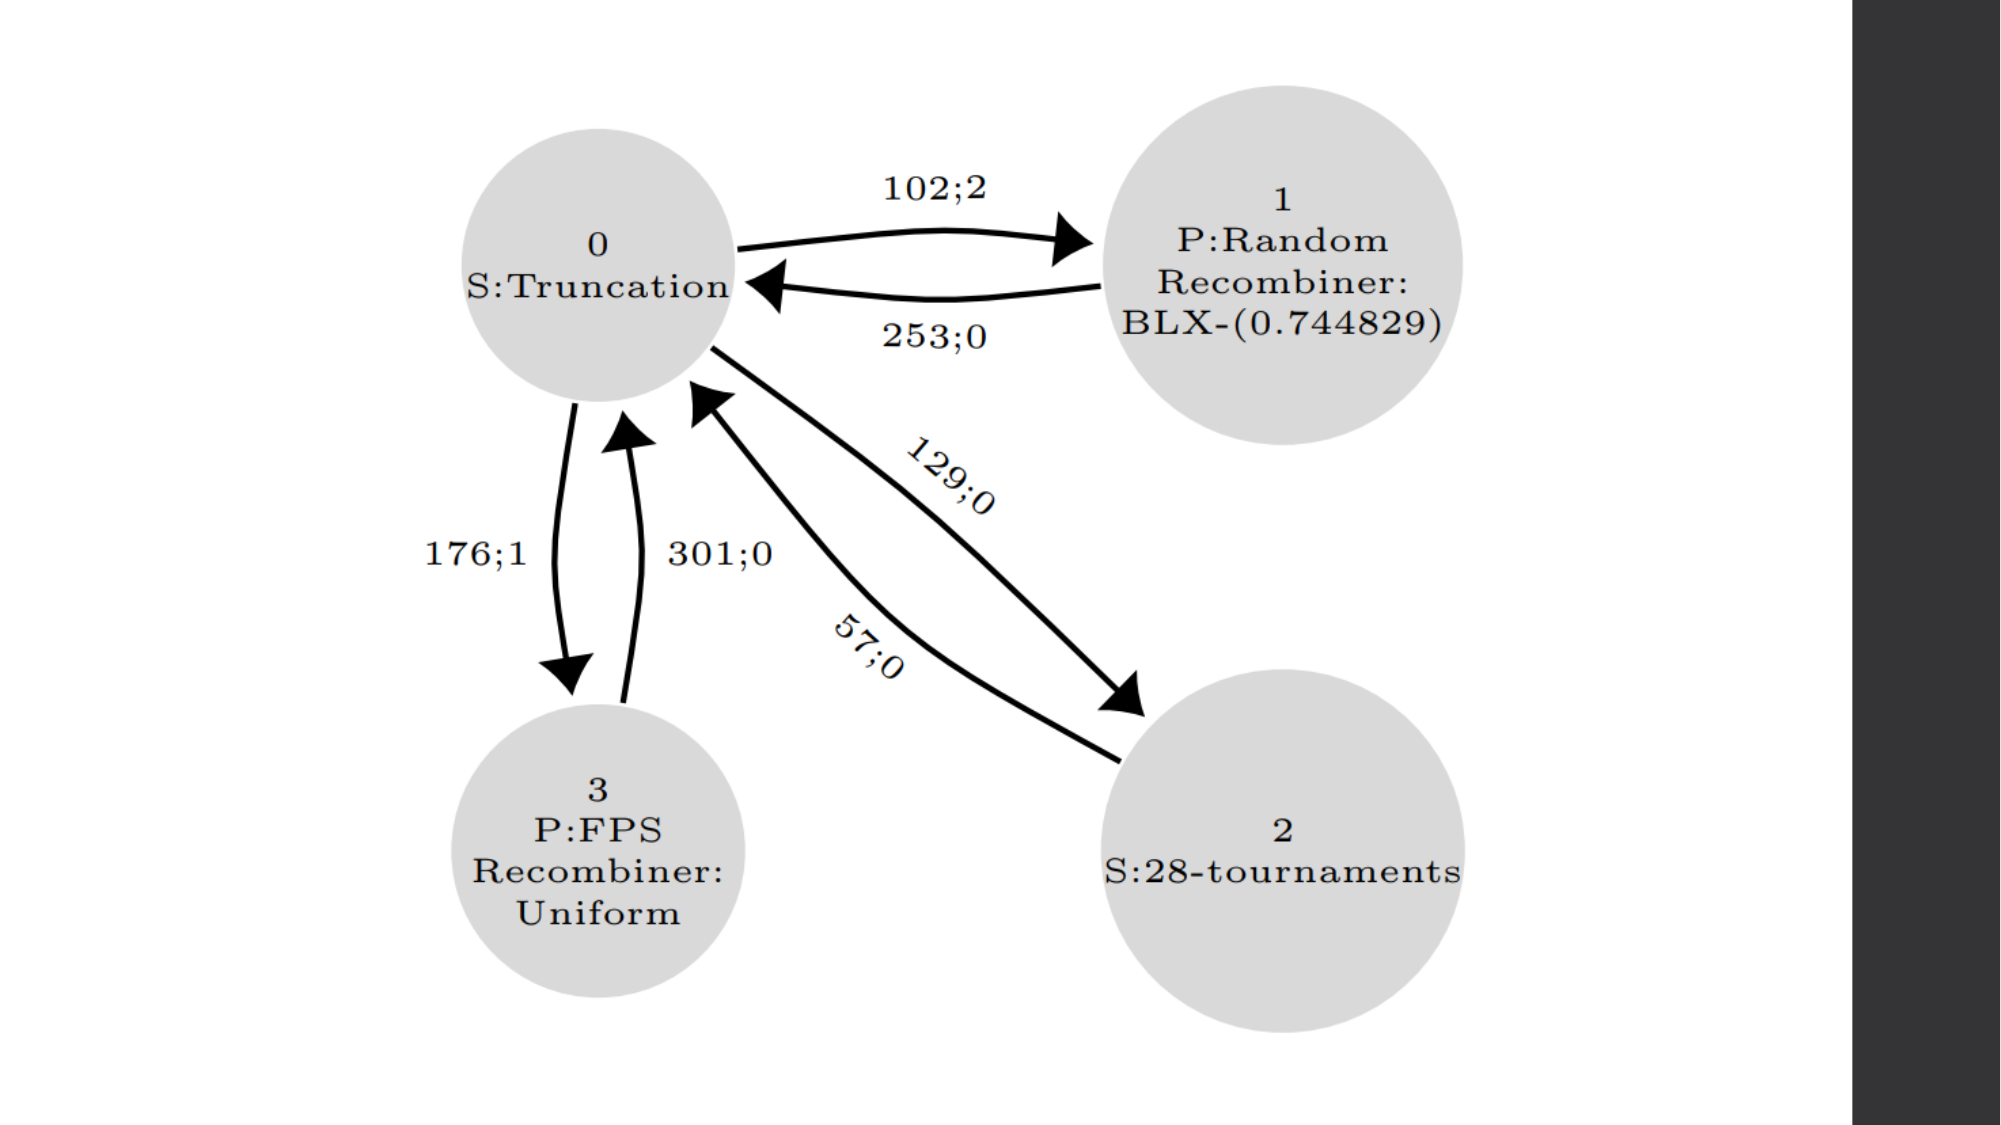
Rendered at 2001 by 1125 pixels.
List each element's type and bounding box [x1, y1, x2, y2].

picture [375, 63, 1494, 1052]
